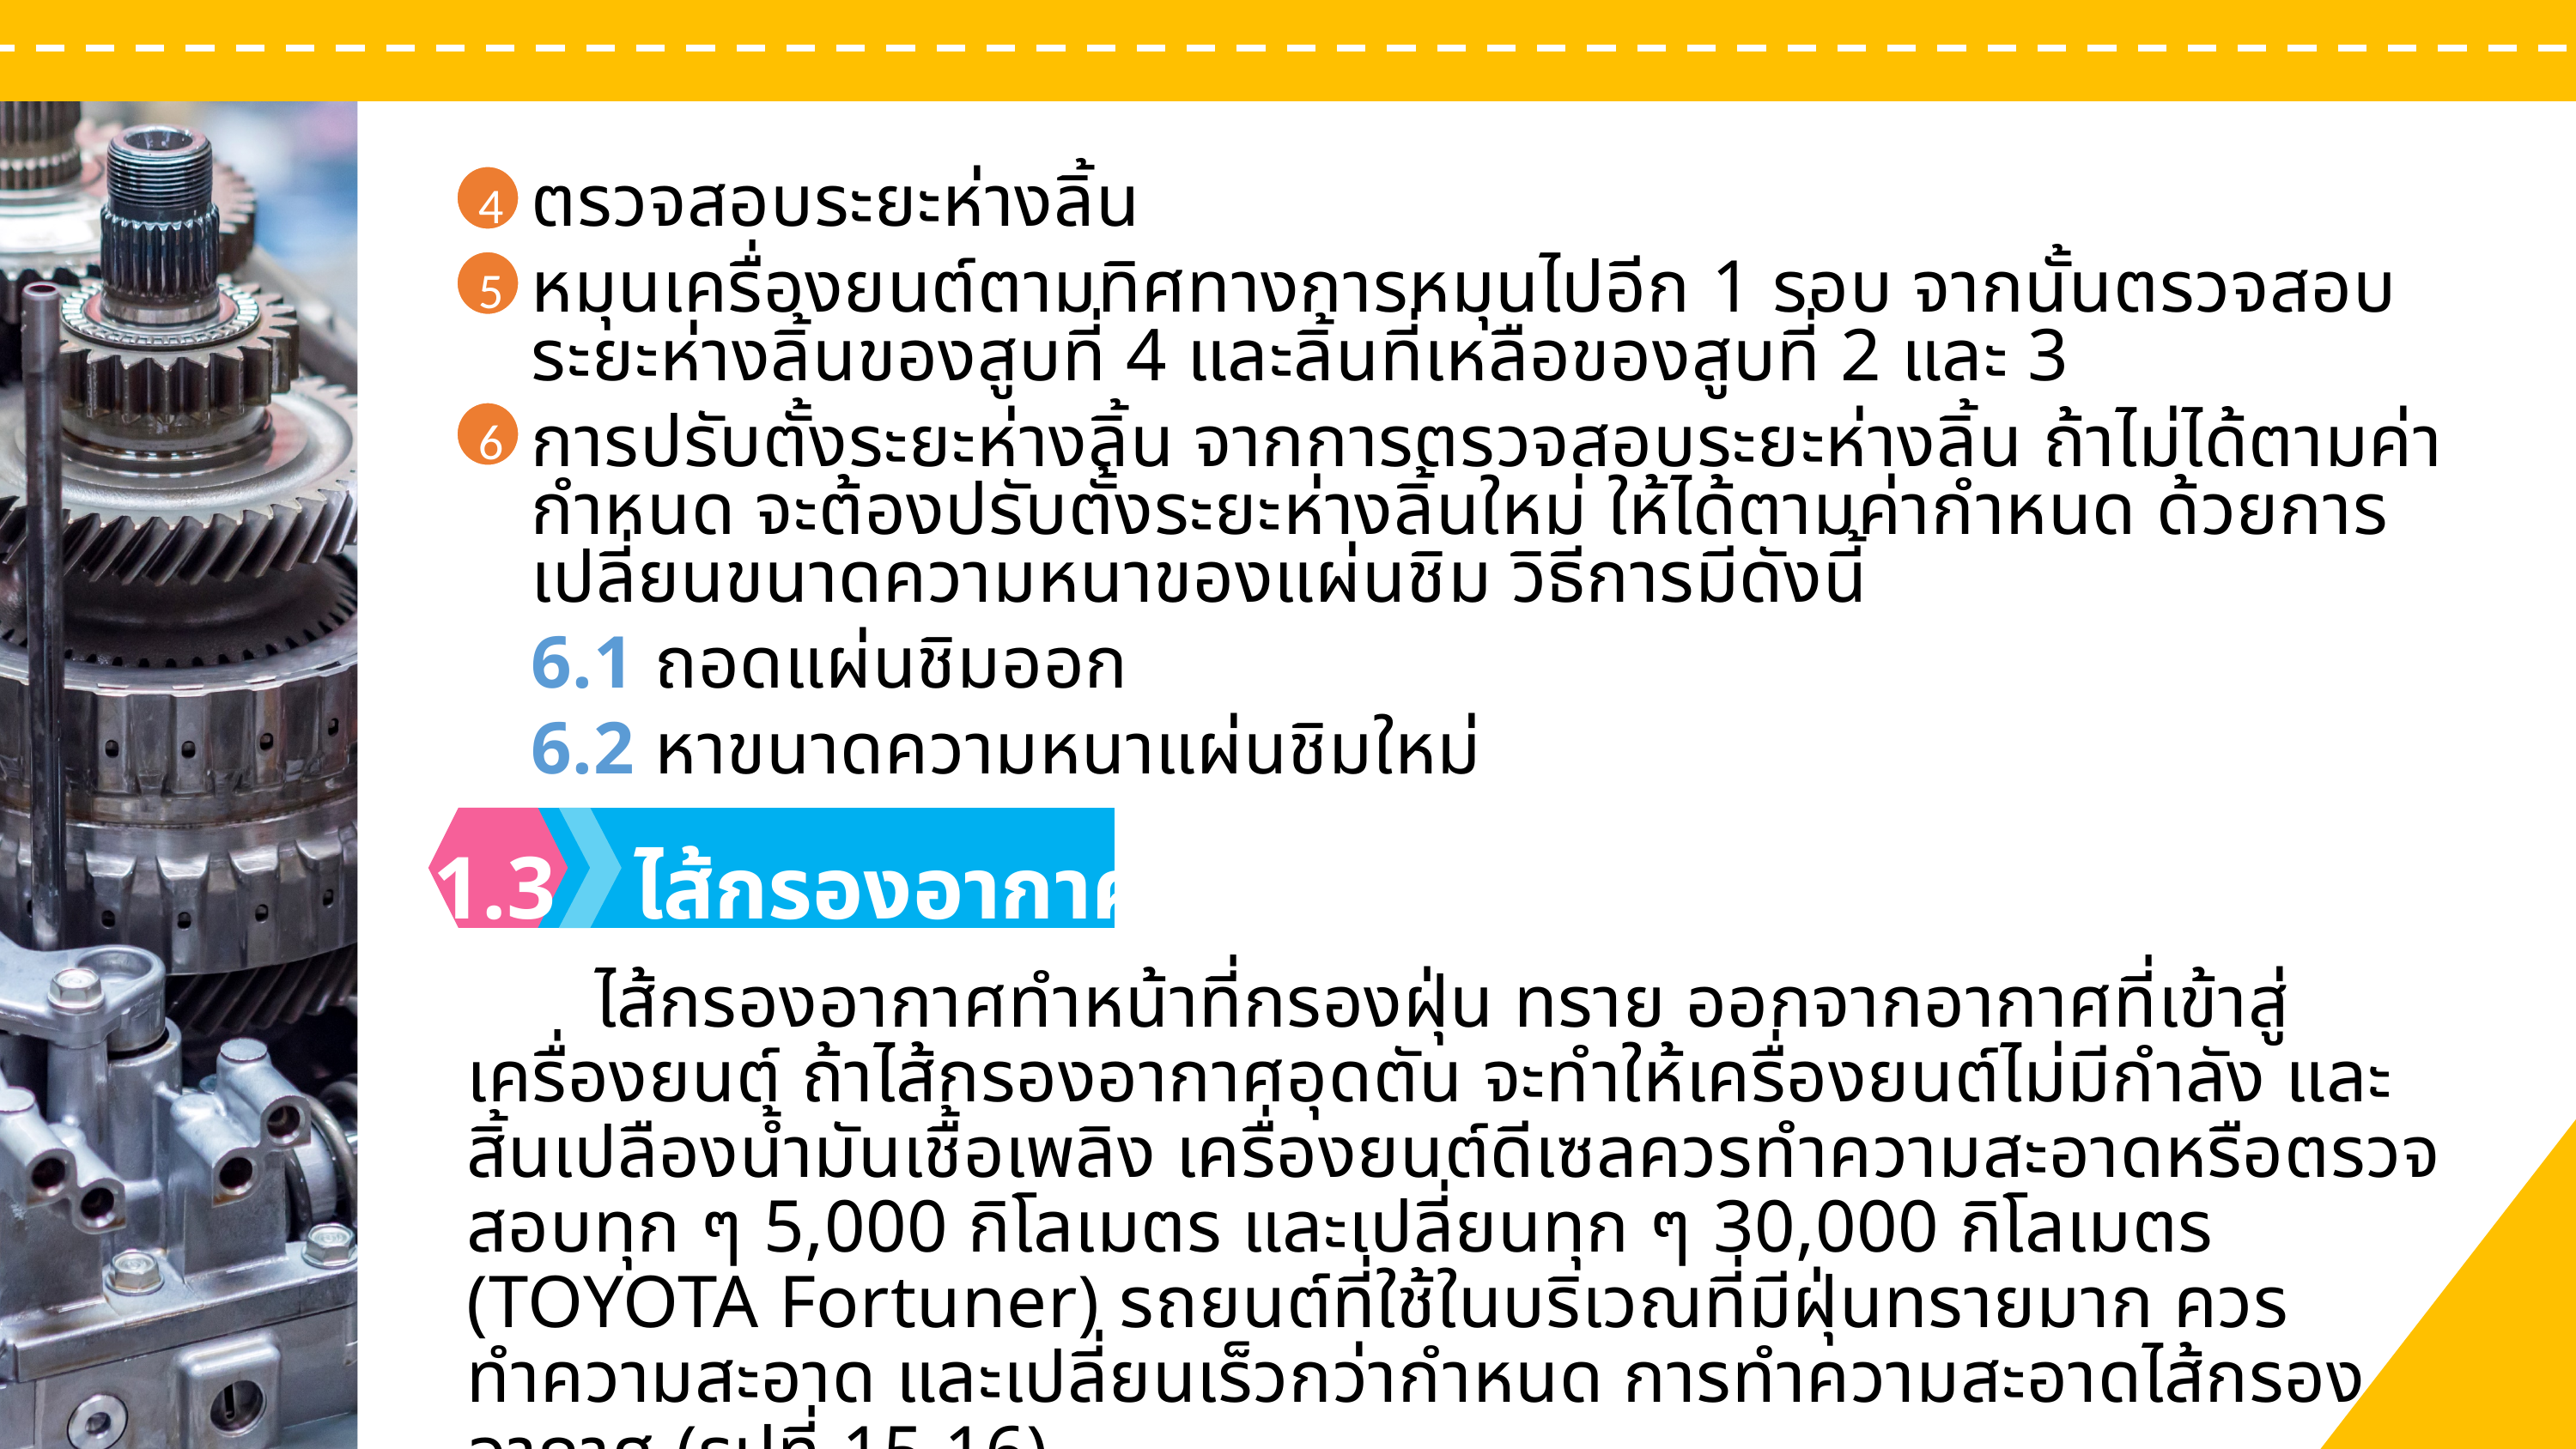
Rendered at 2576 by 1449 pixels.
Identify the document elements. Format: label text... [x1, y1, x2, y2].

picture [0, 101, 358, 1449]
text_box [456, 166, 2451, 467]
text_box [428, 793, 1766, 928]
text_box ไส้กรองอากาศทำหน้าที่กรองฝุ่น ทราย ออกจากอากาศที่เข้าสู่เครื่องยนต์ ถ้าไส้กรองอากาศอุดตัน จะทำให้เครื่องยนต์ไม่มีกำลัง และสิ้นเปลืองนํ้ามันเชื้อเพลิง เครื่องยนต์ดีเซลควรทำความสะอาดหรือตรวจสอบทุก ๆ 5,000 กิโลเมตร และเปลี่ยนทุก ๆ 30,000 กิโลเมตร (TOYOTA Fortuner) รถยนต์ที่ใช้ในบริเวณที่มีฝุ่นทรายมาก ควรทำความสะอาด และเปลี่ยนเร็วกว่ากำหนด การทำความสะอาดไส้กรองอากาศ (รูปที่ 15.16) [466, 966, 2444, 1372]
